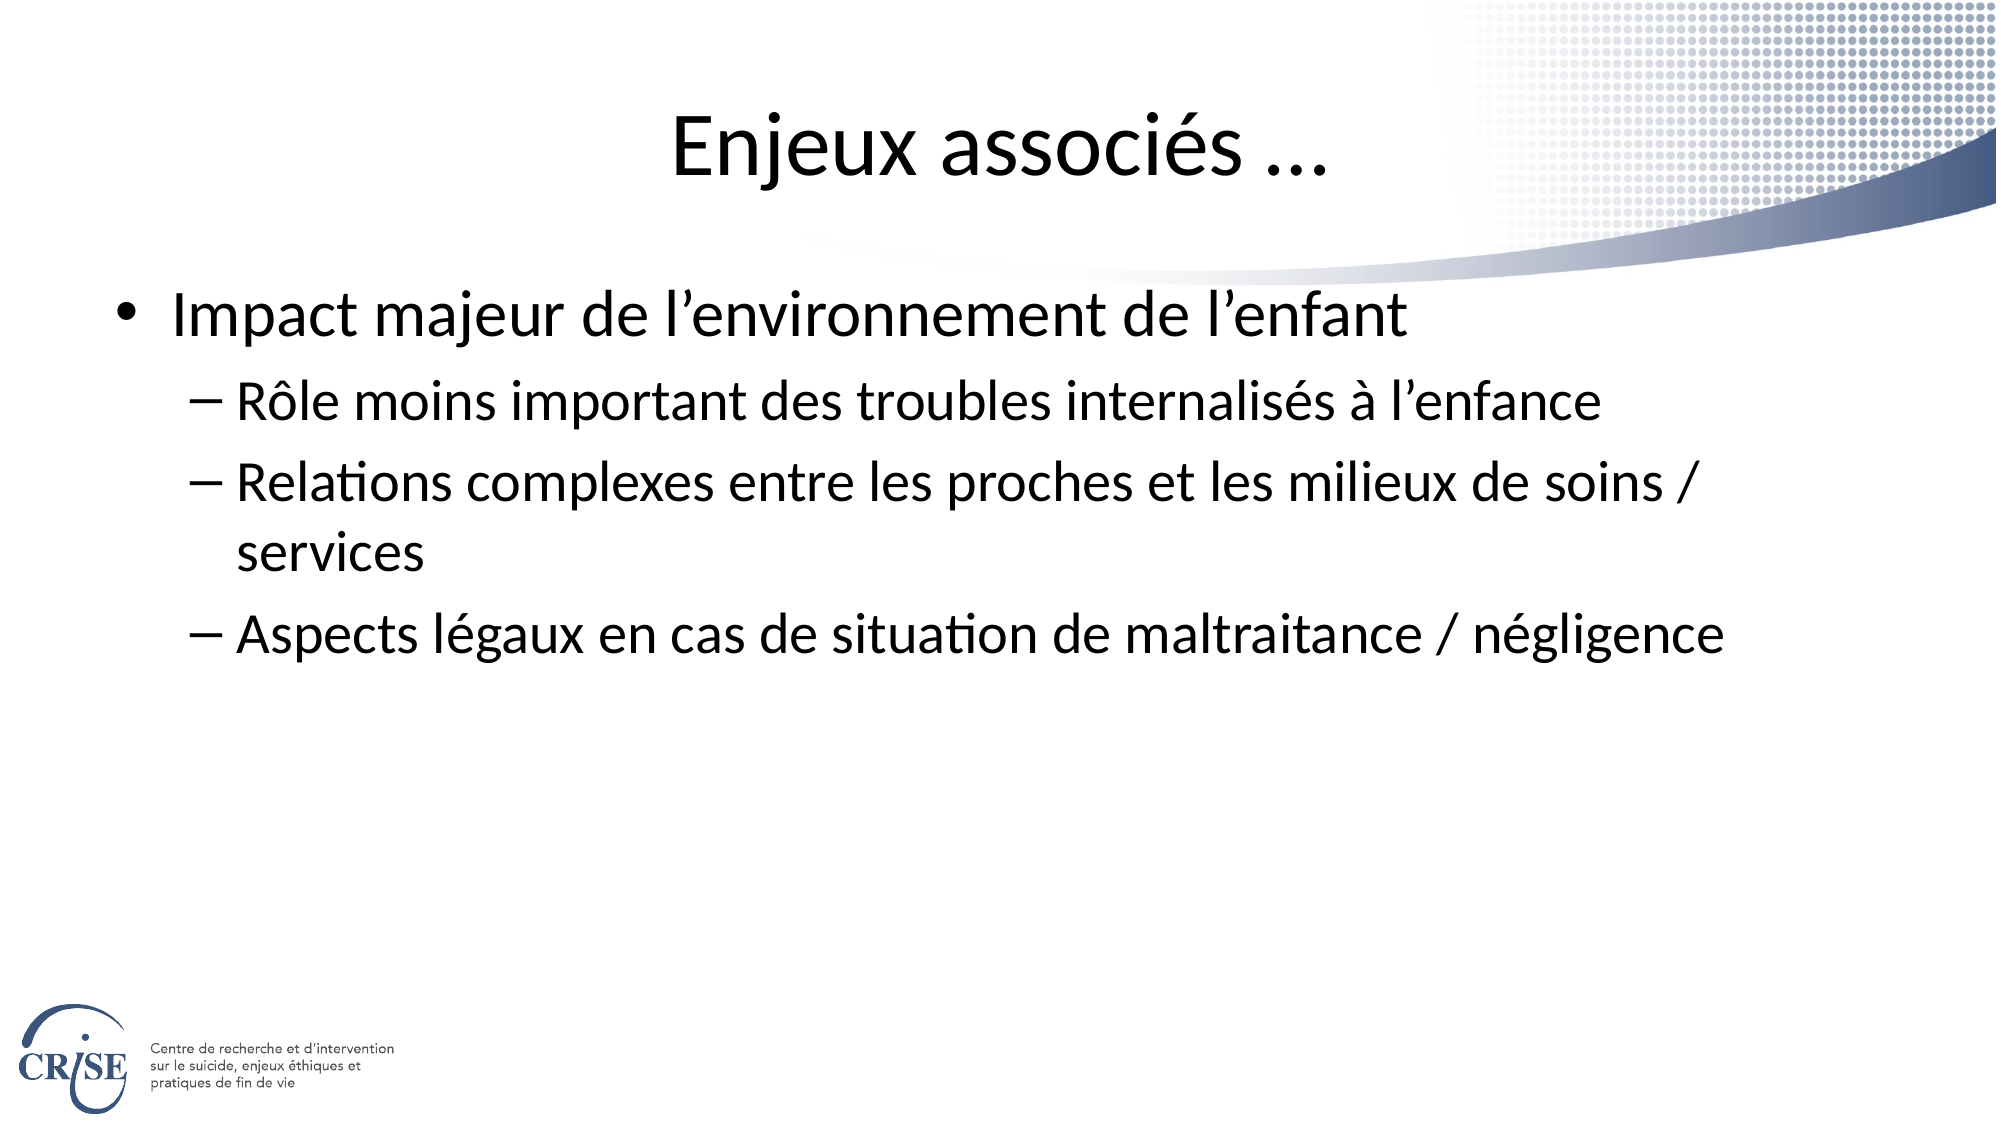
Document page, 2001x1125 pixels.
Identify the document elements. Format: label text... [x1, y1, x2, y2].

list Impact majeur de l’environnement de l’enfant Rôle moins important des troubles internalisés à l’enfance Relations complexes entre les proches et les milieux de soins / services Aspects légaux en cas de situation de maltraitance / négligence [99, 262, 1900, 1005]
title Enjeux associés … [99, 45, 798, 233]
picture [804, 0, 1996, 286]
picture [19, 1004, 424, 1114]
